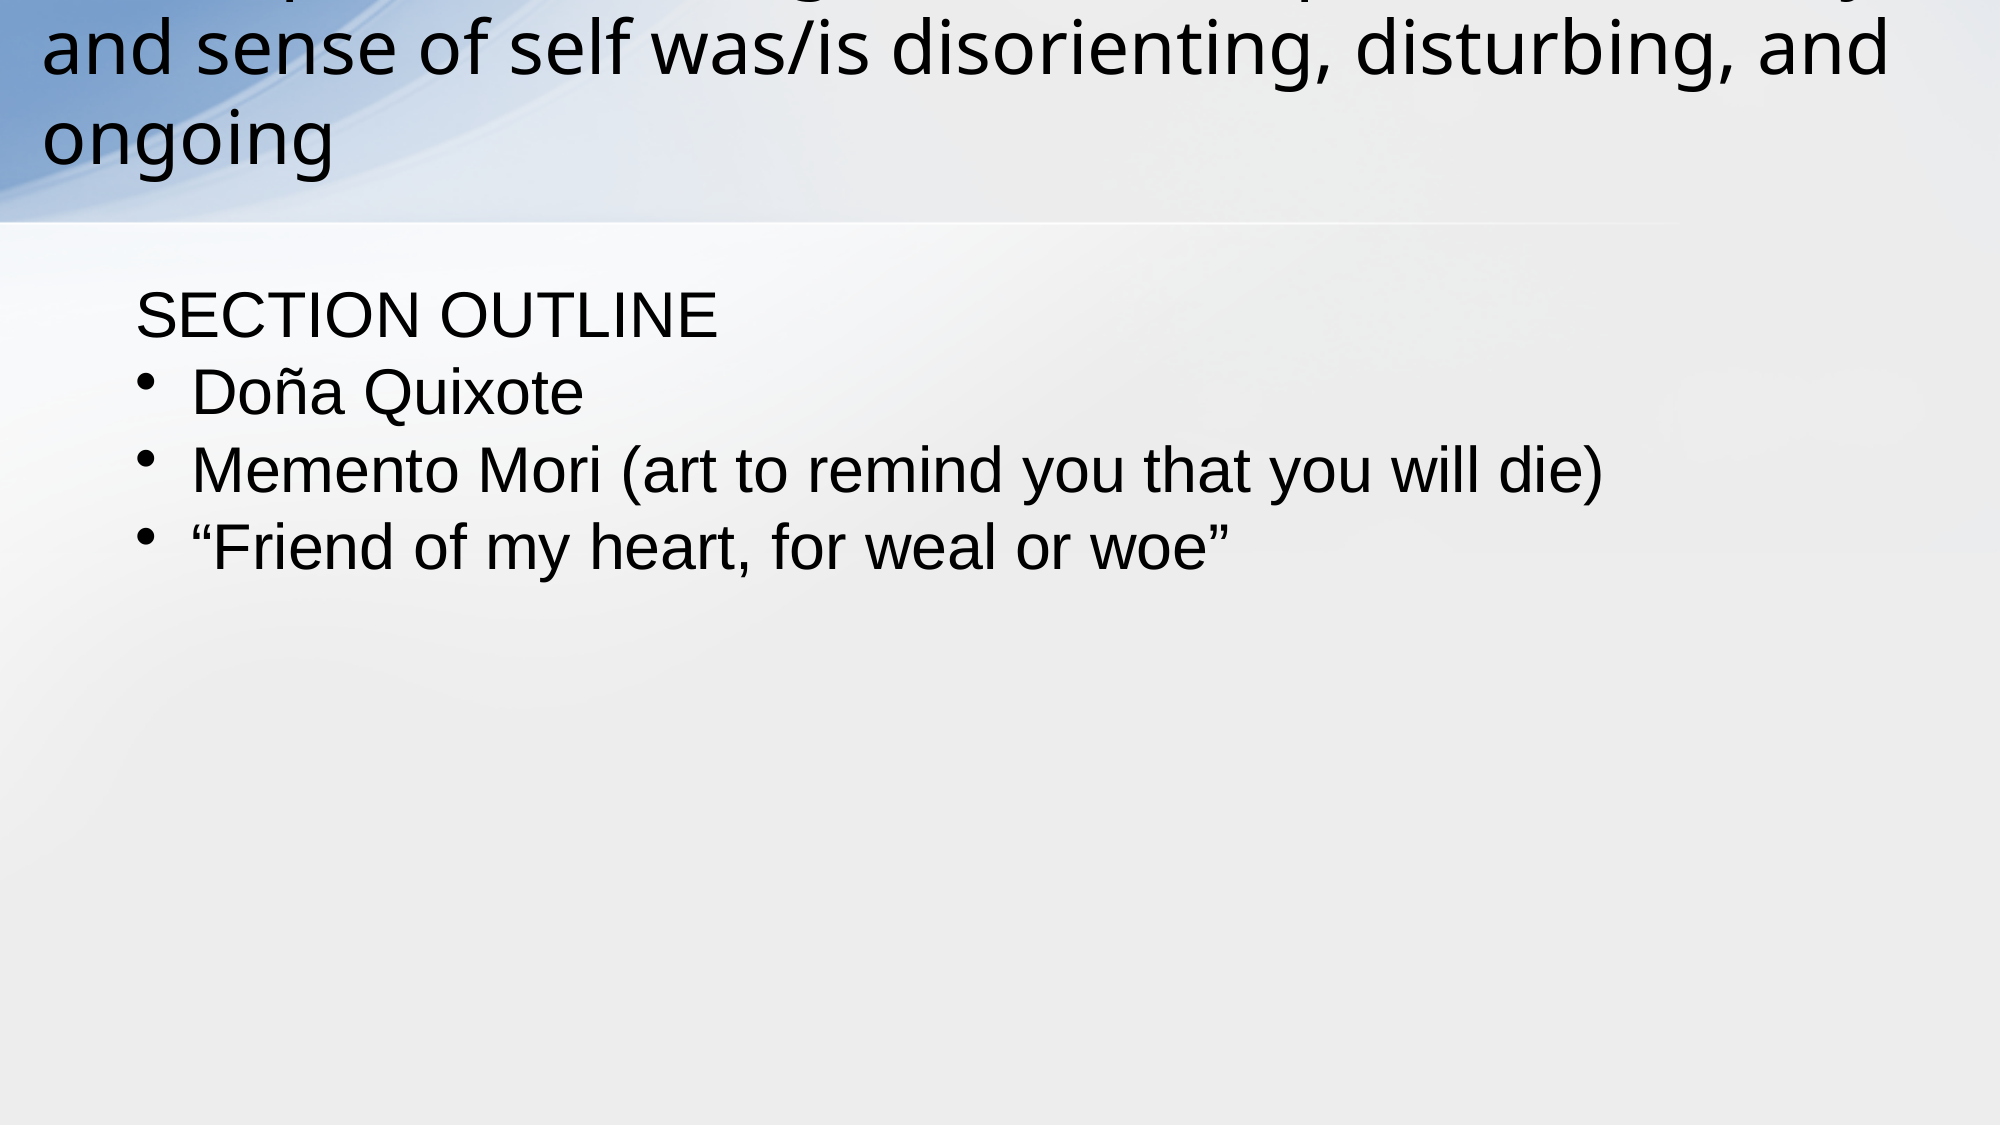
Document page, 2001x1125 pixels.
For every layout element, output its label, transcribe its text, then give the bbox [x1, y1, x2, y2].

title The impact of her diagnosis on this patient’s identity and sense of self was/is disorienting, disturbing, and ongoing [26, 50, 1950, 188]
list SECTION OUTLINE Doña Quixote Memento Mori (art to remind you that you will die) “Friend of my heart, for weal or woe” [120, 226, 1846, 1080]
picture [0, 0, 2000, 1125]
